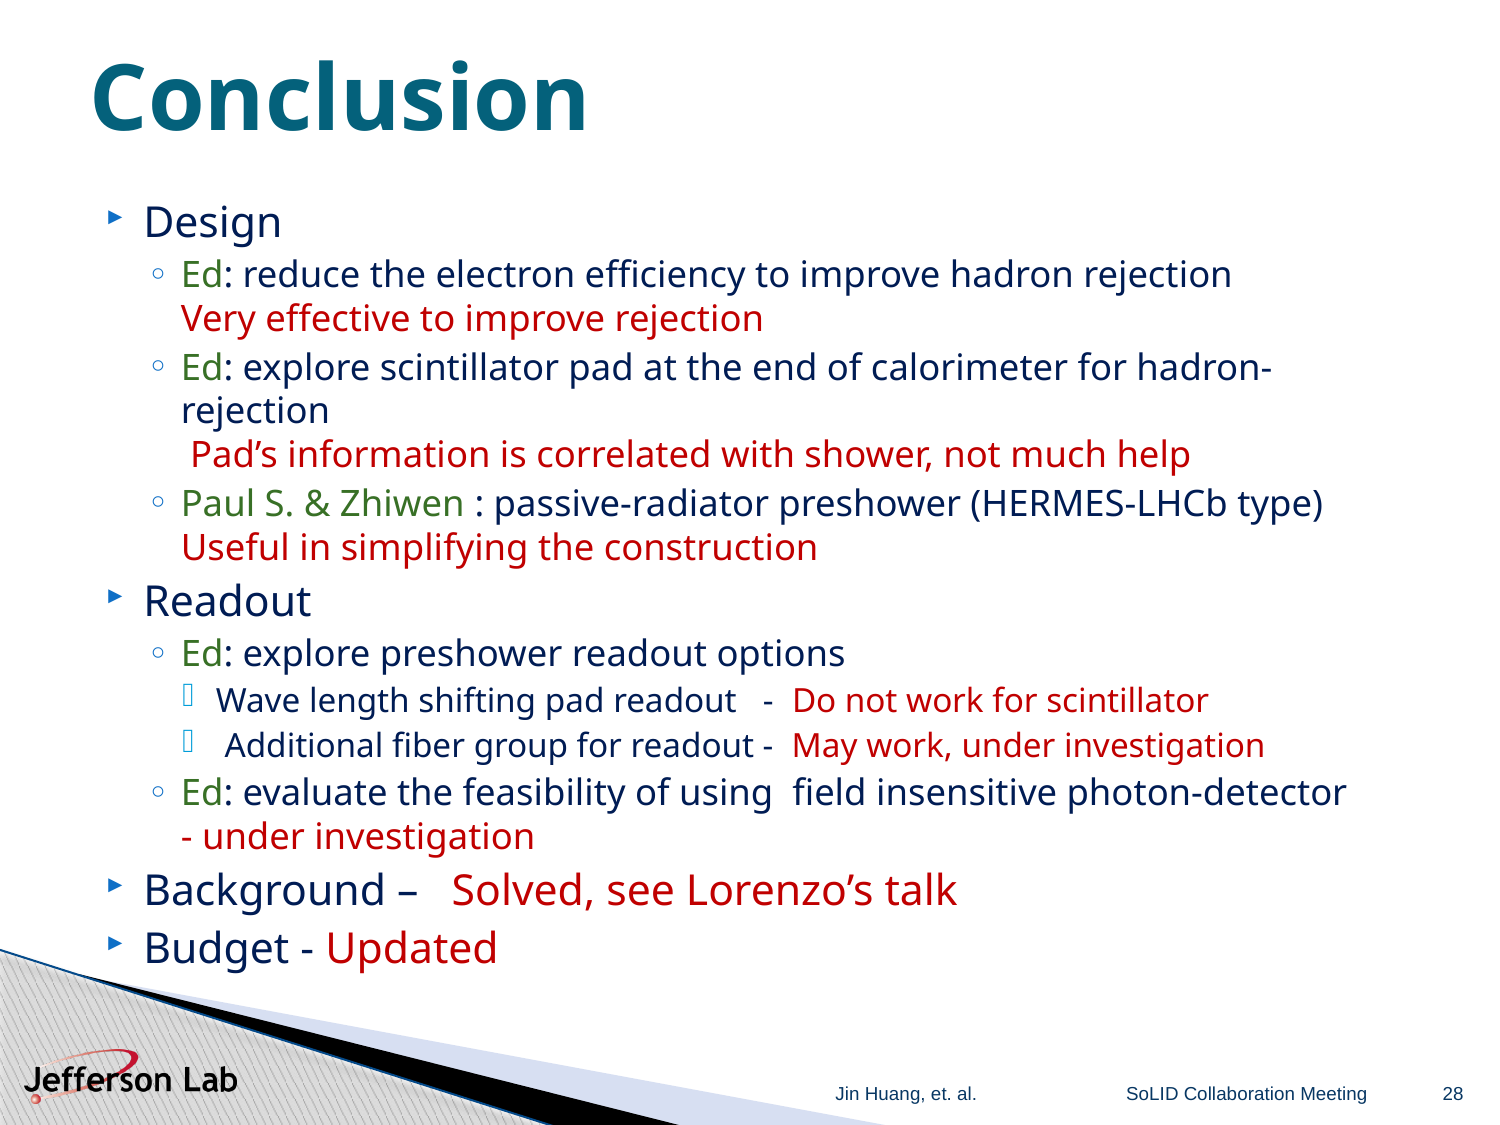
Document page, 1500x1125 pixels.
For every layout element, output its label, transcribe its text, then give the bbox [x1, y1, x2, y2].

slide_number SoLID Collaboration Meeting [1075, 1051, 1418, 1112]
footer Jin Huang, et. al. [737, 1051, 1075, 1112]
list Design Ed: reduce the electron efficiency to improve hadron rejection Very effective to improve rejection Ed: explore scintillator pad at the end of calorimeter for hadron-rejection Pad’s information is correlated with shower, not much help Paul S. & Zhiwen : passive-radiator preshower (HERMES-LHCb type) Useful in simplifying the construction Readout Ed: explore preshower readout options Wave length shifting pad readout - Do not work for scintillator Additional fiber group for readout - May work, under investigation Ed: evaluate the feasibility of using field insensitive photon-detector - under investigation Background – Solved, see Lorenzo’s talk Budget - Updated [75, 188, 1425, 982]
title Conclusion [75, 0, 1425, 188]
picture [24, 1049, 237, 1104]
slide_number 28 [1418, 1051, 1479, 1112]
